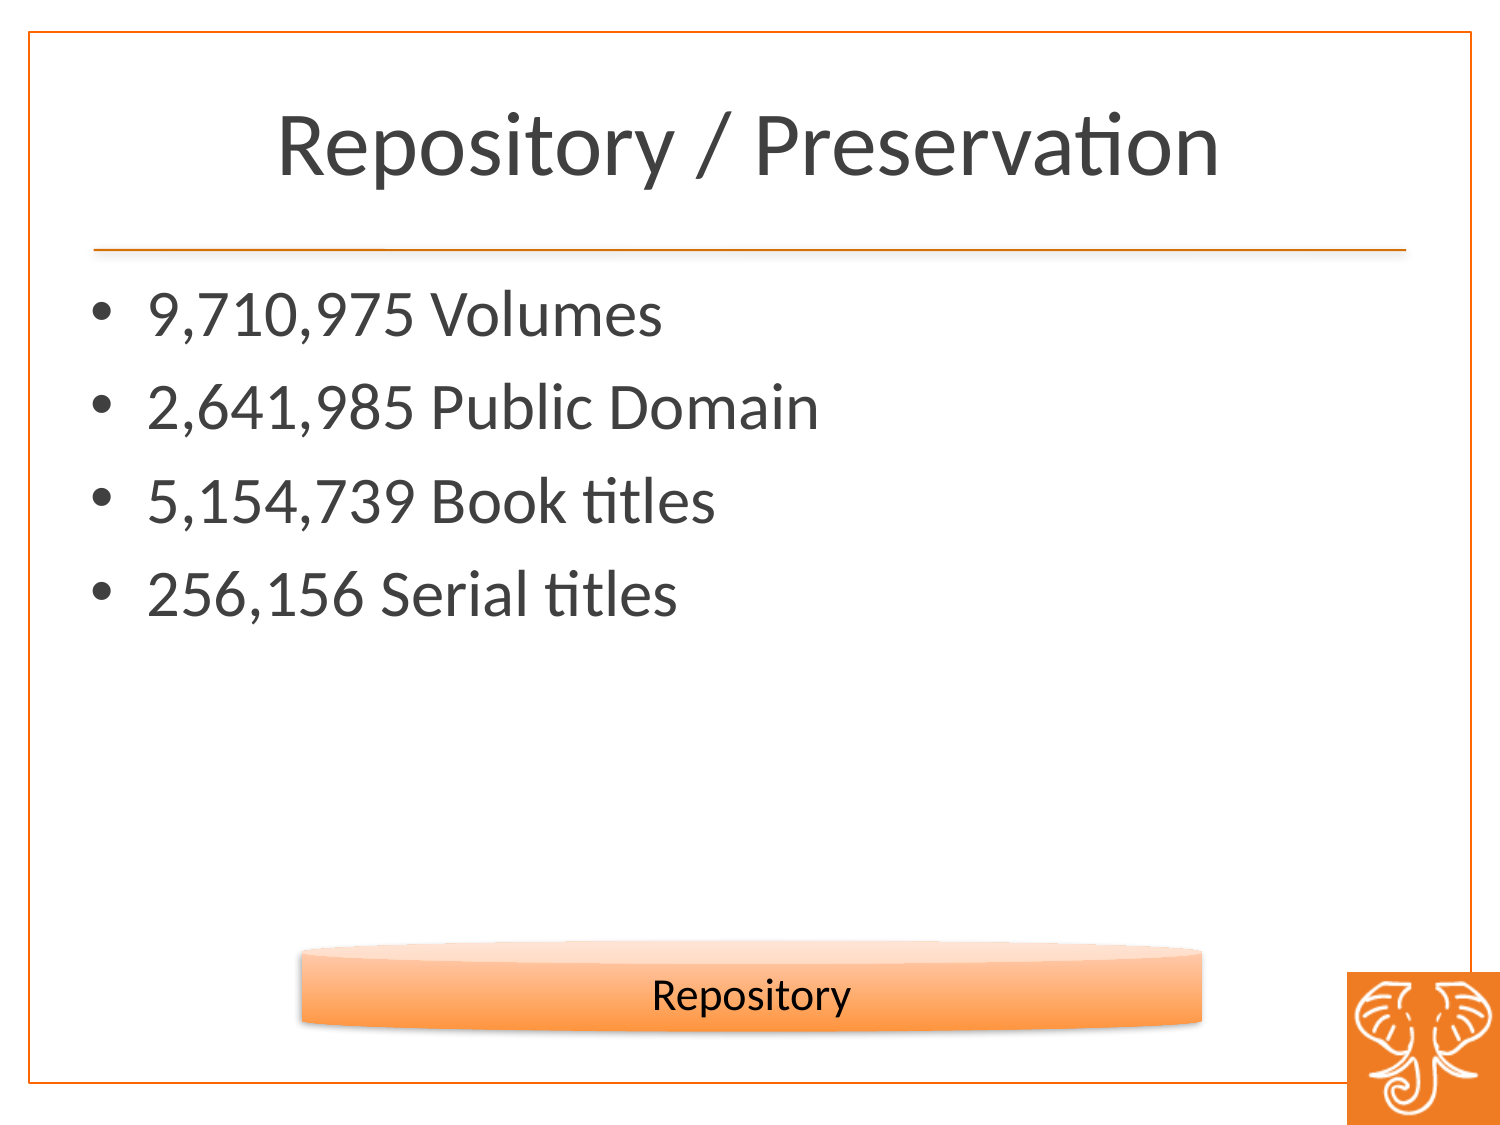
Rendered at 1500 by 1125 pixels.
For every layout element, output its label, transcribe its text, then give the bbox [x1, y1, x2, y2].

text_box Repository [301, 940, 1203, 1032]
picture [1347, 972, 1500, 1125]
list 9,710,975 Volumes 2,641,985 Public Domain 5,154,739 Book titles 256,156 Serial titles [75, 262, 1425, 1066]
title Repository / Preservation [75, 45, 1425, 233]
